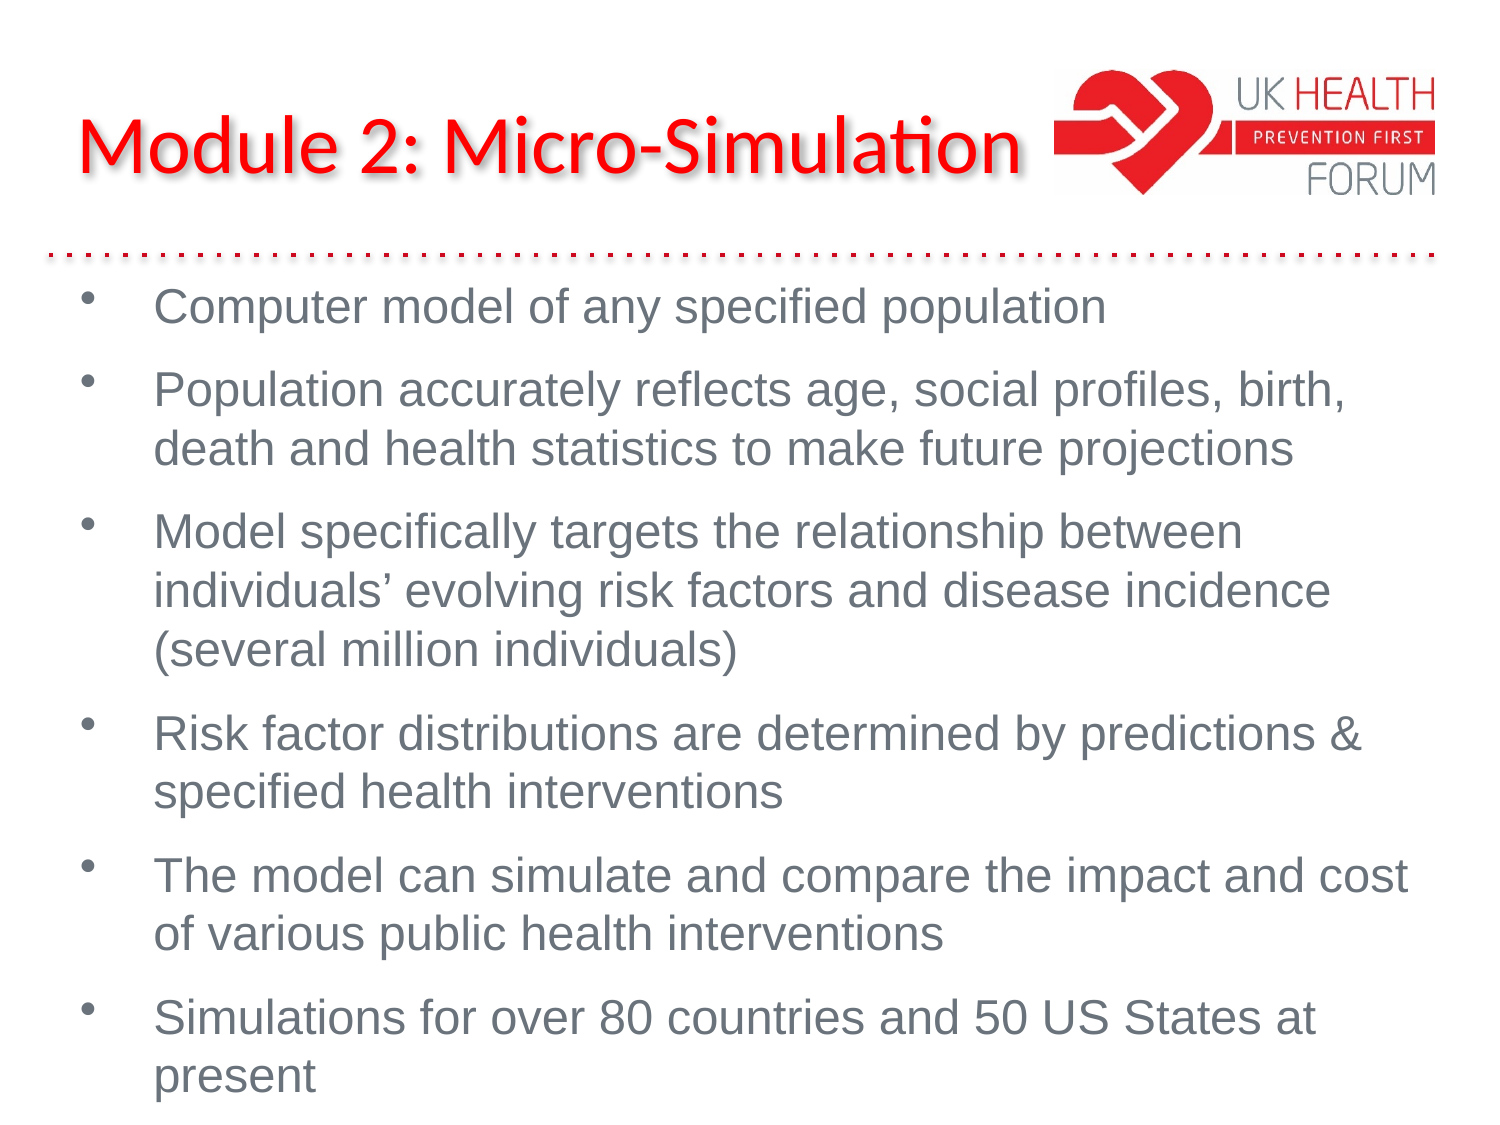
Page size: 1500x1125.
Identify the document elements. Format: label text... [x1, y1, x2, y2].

picture [1054, 69, 1435, 90]
title Module 2: Micro-Simulation [76, 90, 1450, 209]
list Computer model of any specified population Population accurately reflects age, social profiles, birth, death and health statistics to make future projections Model specifically targets the relationship between individuals’ evolving risk factors and disease incidence (several million individuals) Risk factor distributions are determined by predictions & specified health interventions The model can simulate and compare the impact and cost of various public health interventions Simulations for over 80 countries and 50 US States at present [64, 267, 1436, 1114]
